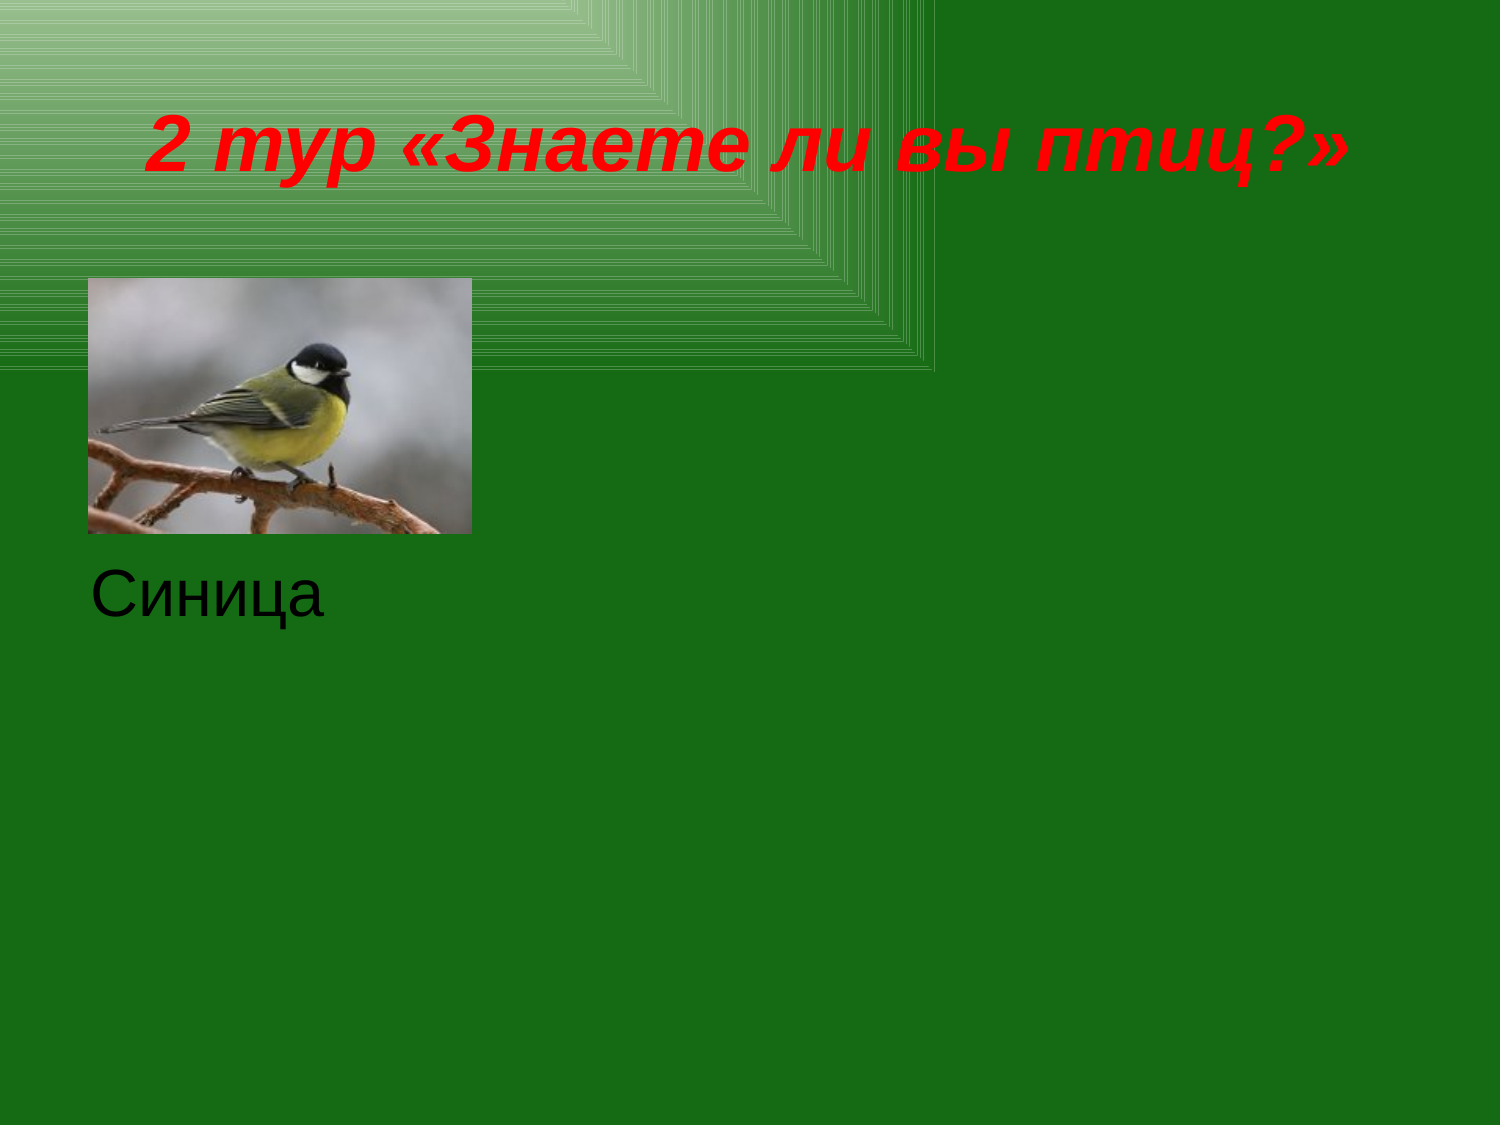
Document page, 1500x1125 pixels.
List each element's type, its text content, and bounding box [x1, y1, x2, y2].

title 2 тур «Знаете ли вы птиц?» [75, 45, 1425, 233]
list Синица [75, 262, 1425, 1005]
picture [88, 278, 472, 534]
